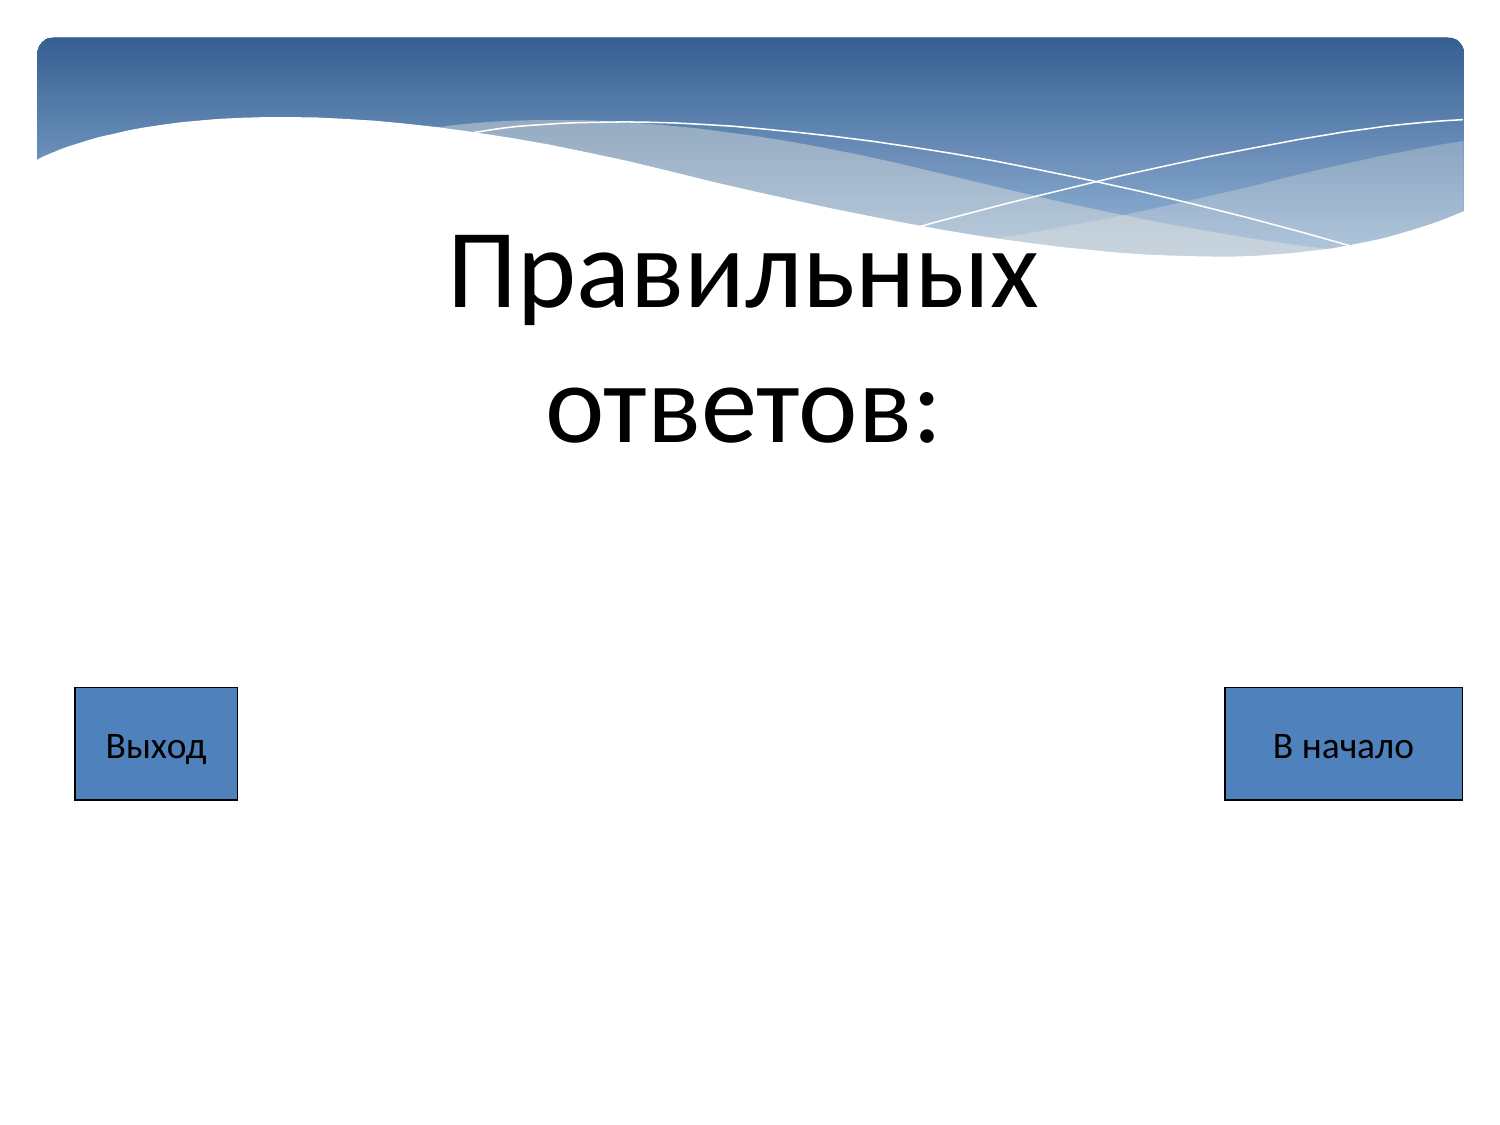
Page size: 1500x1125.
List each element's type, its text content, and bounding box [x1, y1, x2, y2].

text_box В начало [1224, 687, 1463, 801]
text_box Правильных ответов: [275, 187, 1213, 473]
text_box Выход [74, 687, 238, 801]
